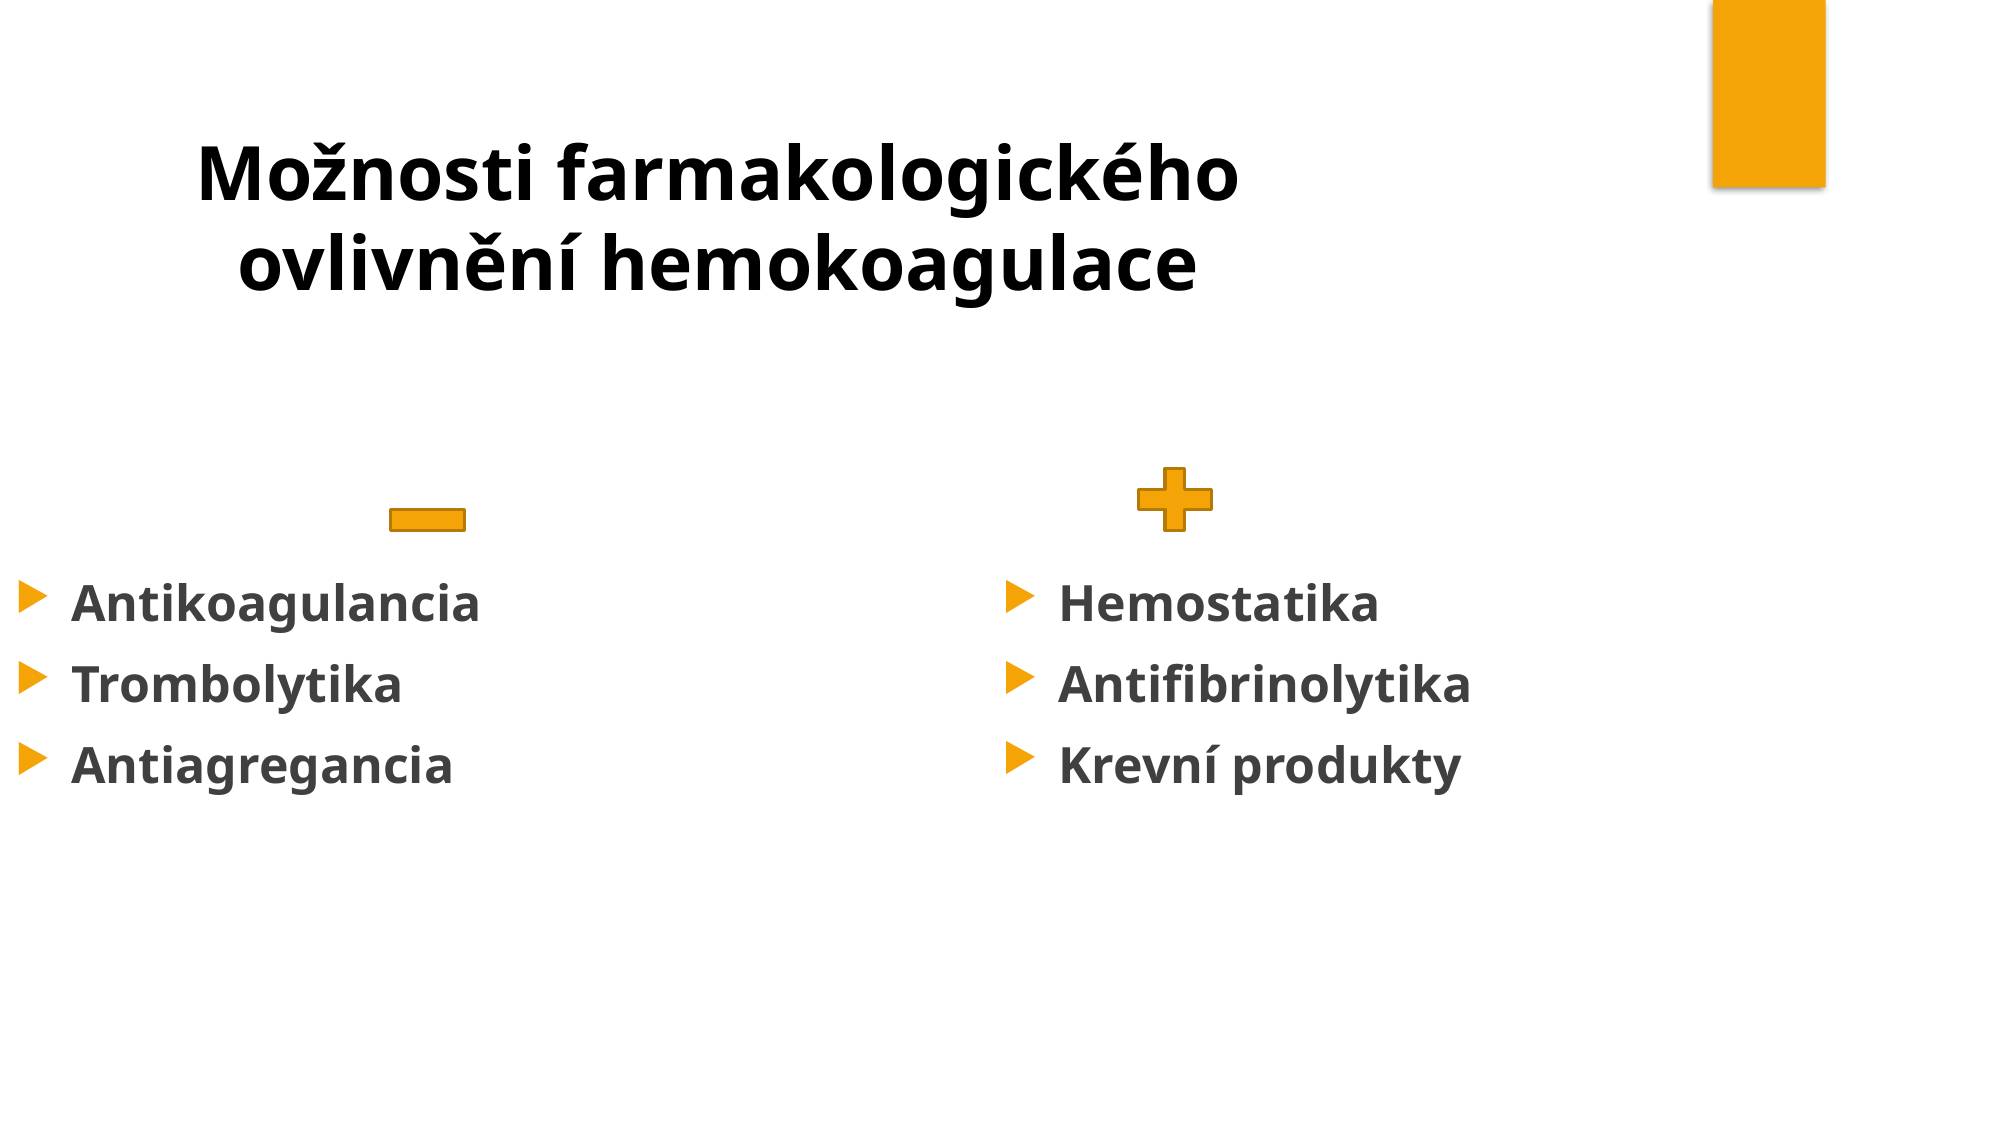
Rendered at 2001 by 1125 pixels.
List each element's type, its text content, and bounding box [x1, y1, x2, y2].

text_box Hemostatika Antifibrinolytika Krevní produkty [987, 564, 1520, 783]
text_box [389, 508, 466, 532]
text_box [1137, 467, 1213, 532]
title Možnosti farmakologického ovlivnění hemokoagulace [0, 155, 1438, 275]
list Antikoagulancia Trombolytika Antiagregancia [0, 564, 532, 806]
